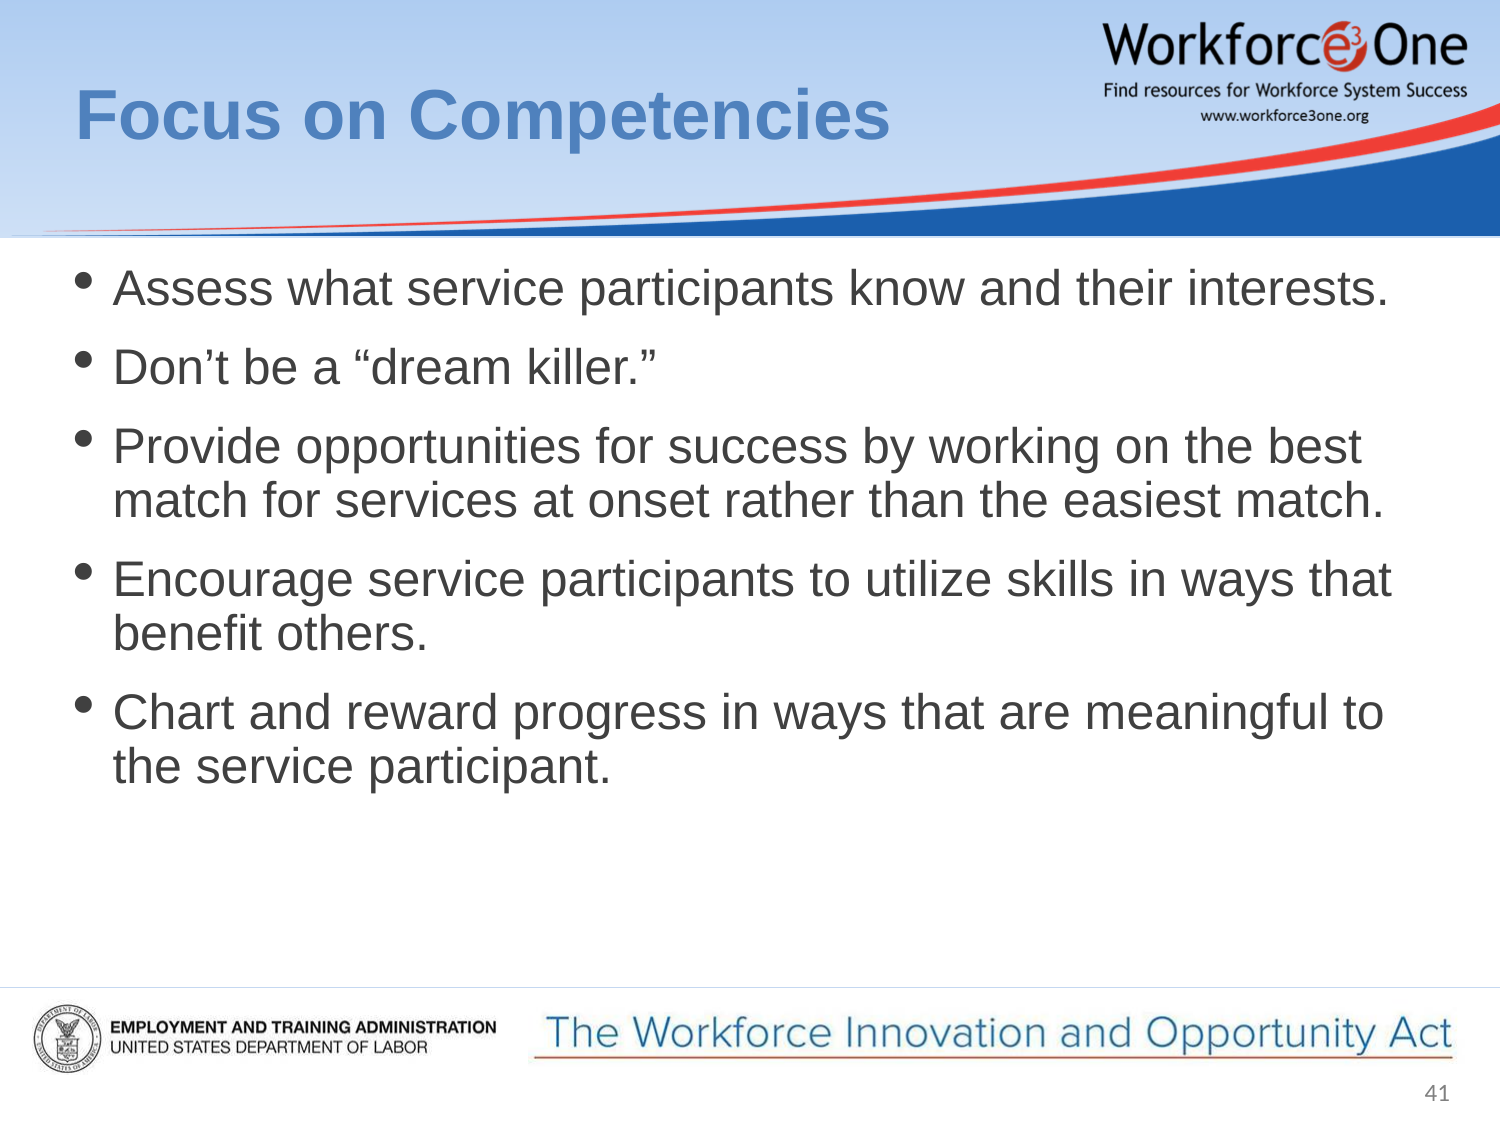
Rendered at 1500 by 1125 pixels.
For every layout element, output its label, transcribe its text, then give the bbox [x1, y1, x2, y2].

picture [528, 999, 1466, 1067]
title Focus on Competencies [75, 45, 1088, 188]
picture [0, 1, 1500, 236]
picture [32, 999, 500, 1075]
list Assess what service participants know and their interests. Don’t be a “dream killer.” Provide opportunities for success by working on the best match for services at onset rather than the easiest match. Encourage service participants to utilize skills in ways that benefit others. Chart and reward progress in ways that are meaningful to the service participant. [75, 262, 1425, 975]
